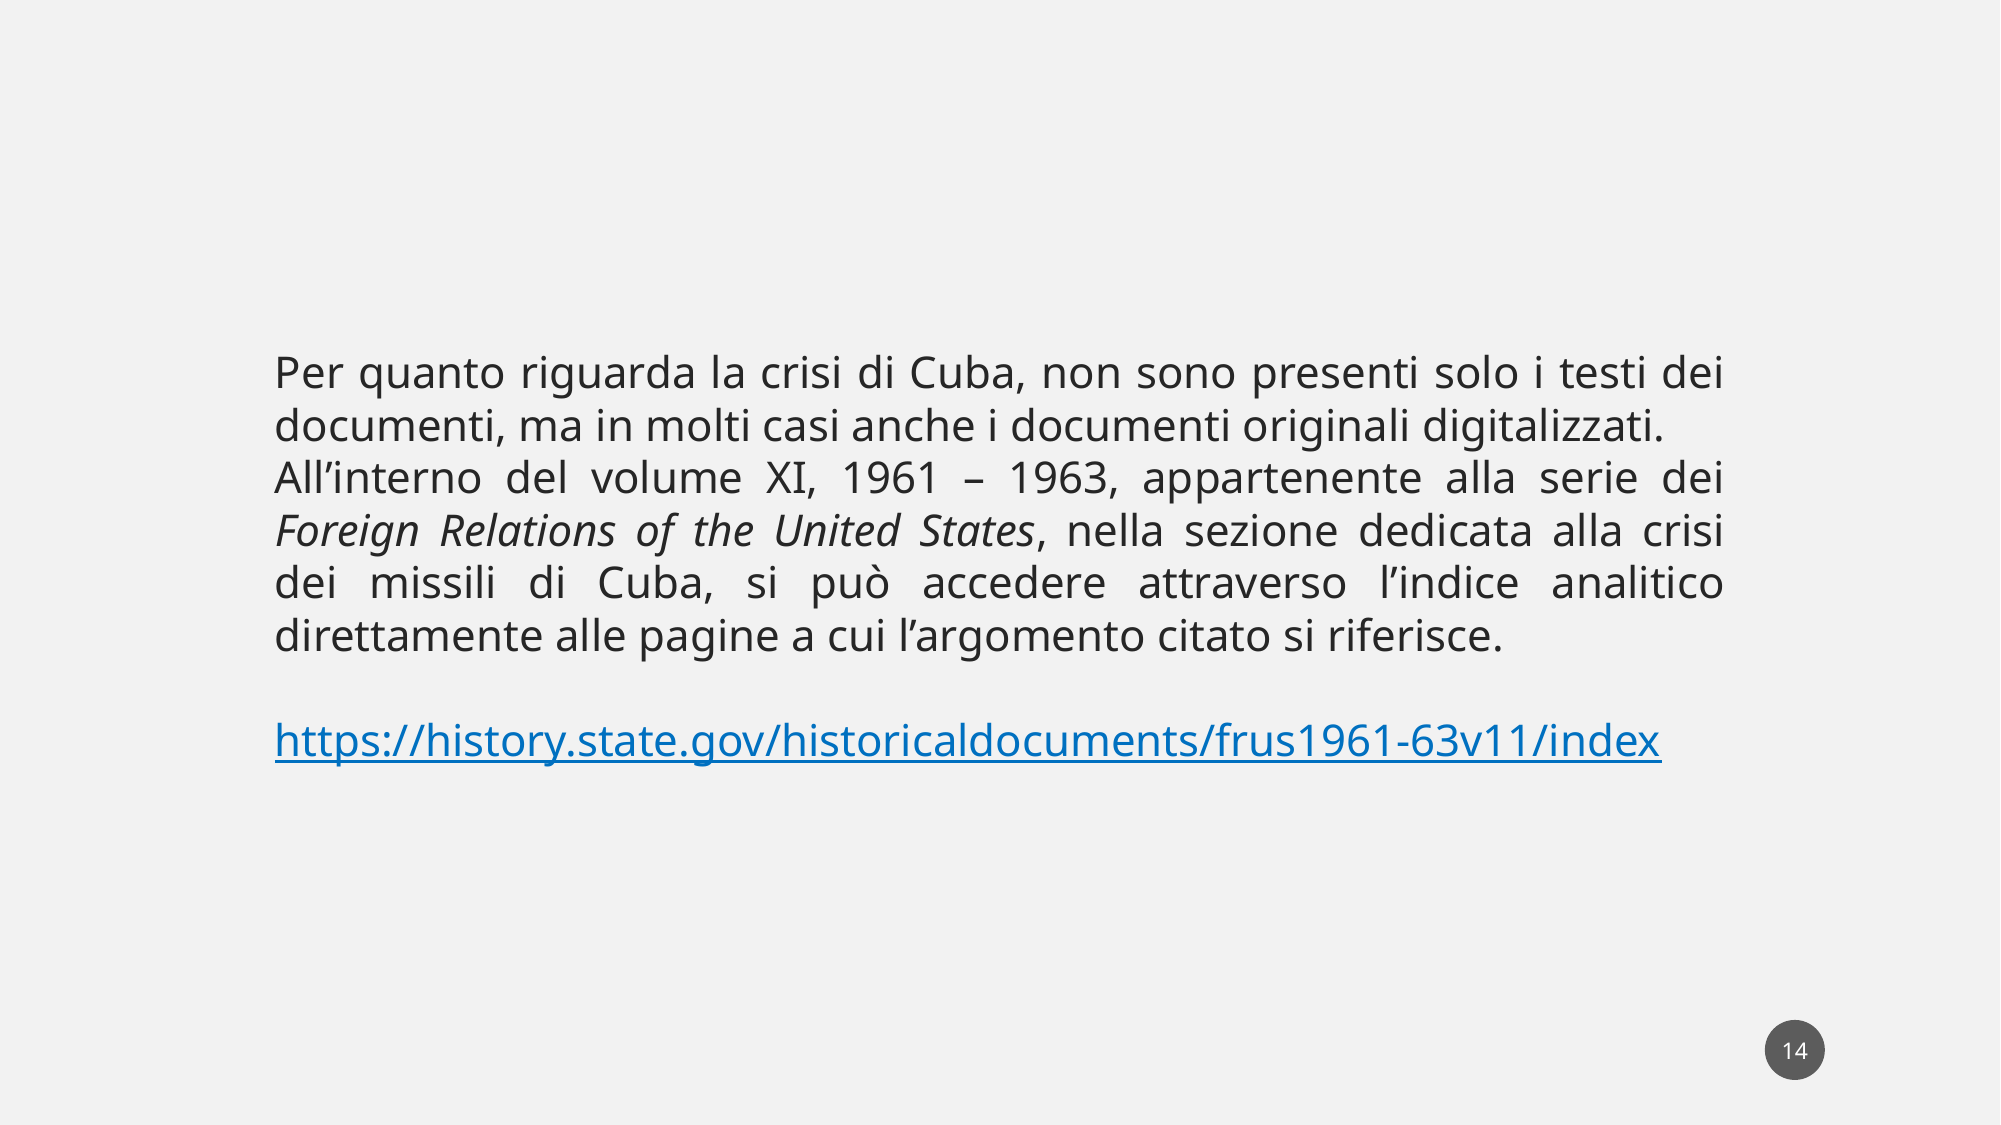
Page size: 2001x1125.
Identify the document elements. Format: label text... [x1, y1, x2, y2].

slide_number 14 [1764, 1019, 1825, 1080]
list Per quanto riguarda la crisi di Cuba, non sono presenti solo i testi dei documenti, ma in molti casi anche i documenti originali digitalizzati. All’interno del volume XI, 1961 – 1963, appartenente alla serie dei Foreign Relations of the United States, nella sezione dedicata alla crisi dei missili di Cuba, si può accedere attraverso l’indice analitico direttamente alle pagine a cui l’argomento citato si riferisce. https://history.state.gov/historicaldocuments/frus1961-63v11/index [259, 337, 1741, 804]
